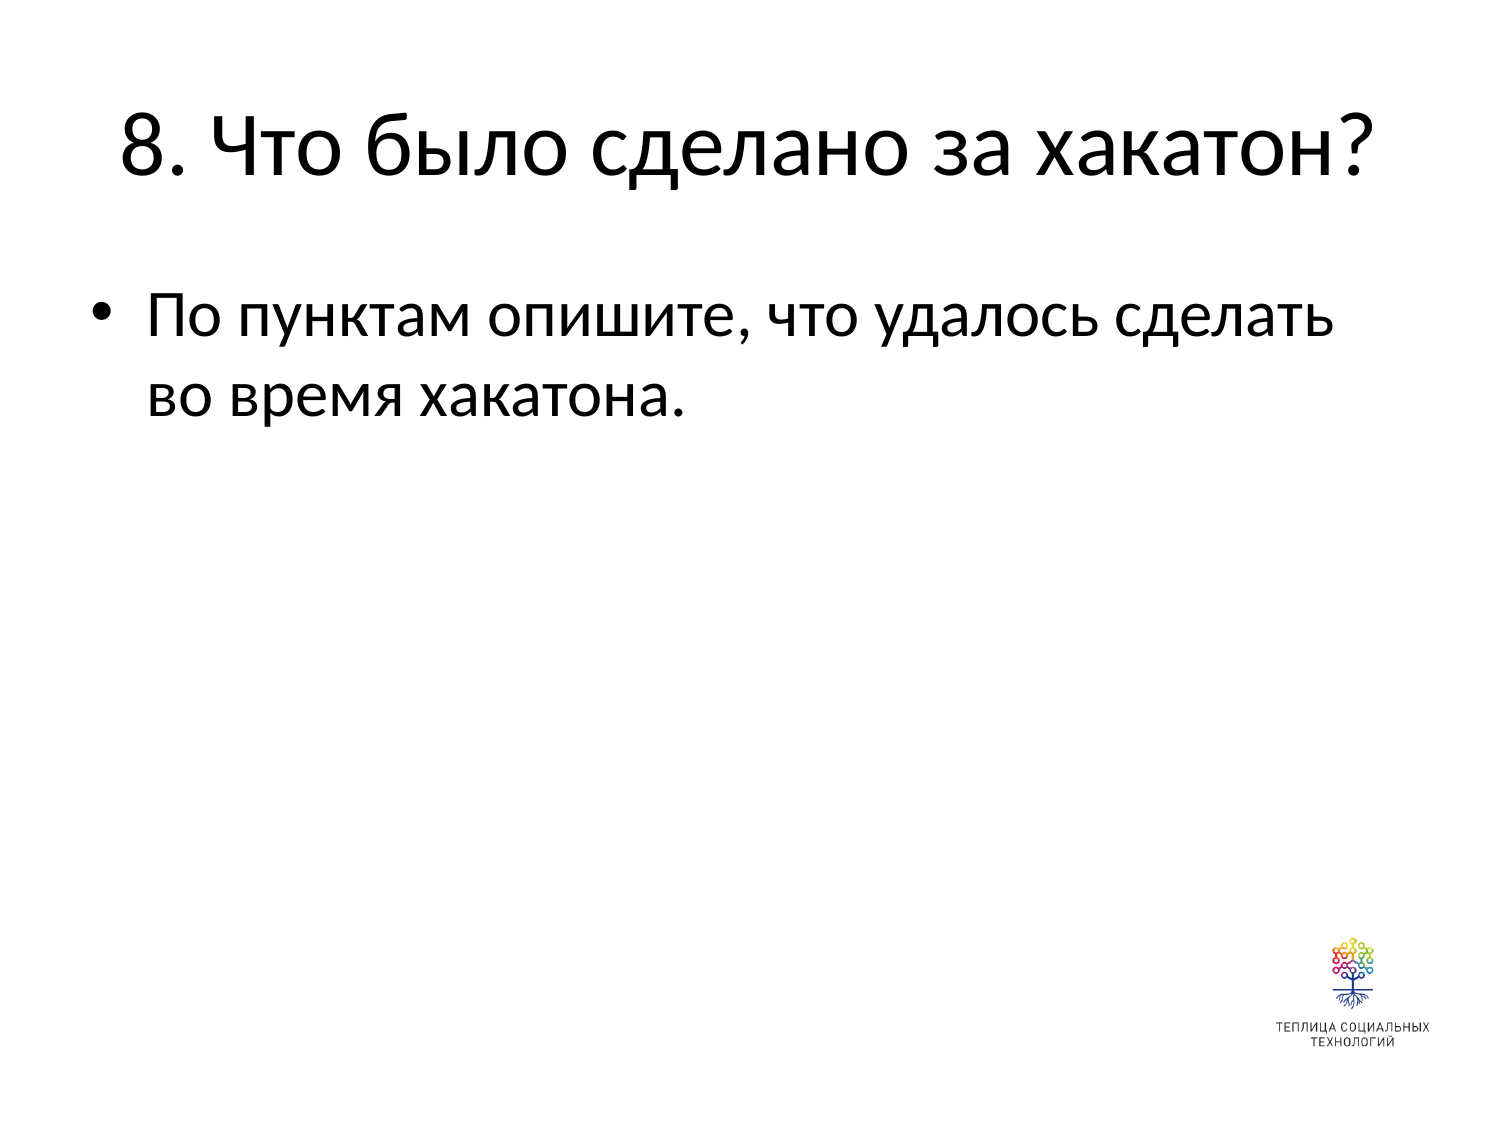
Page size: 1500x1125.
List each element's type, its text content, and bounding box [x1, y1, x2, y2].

picture [1276, 915, 1430, 1069]
list По пунктам опишите, что удалось сделать во время хакатона. [75, 262, 1425, 916]
title 8. Что было сделано за хакатон? [75, 45, 1425, 233]
